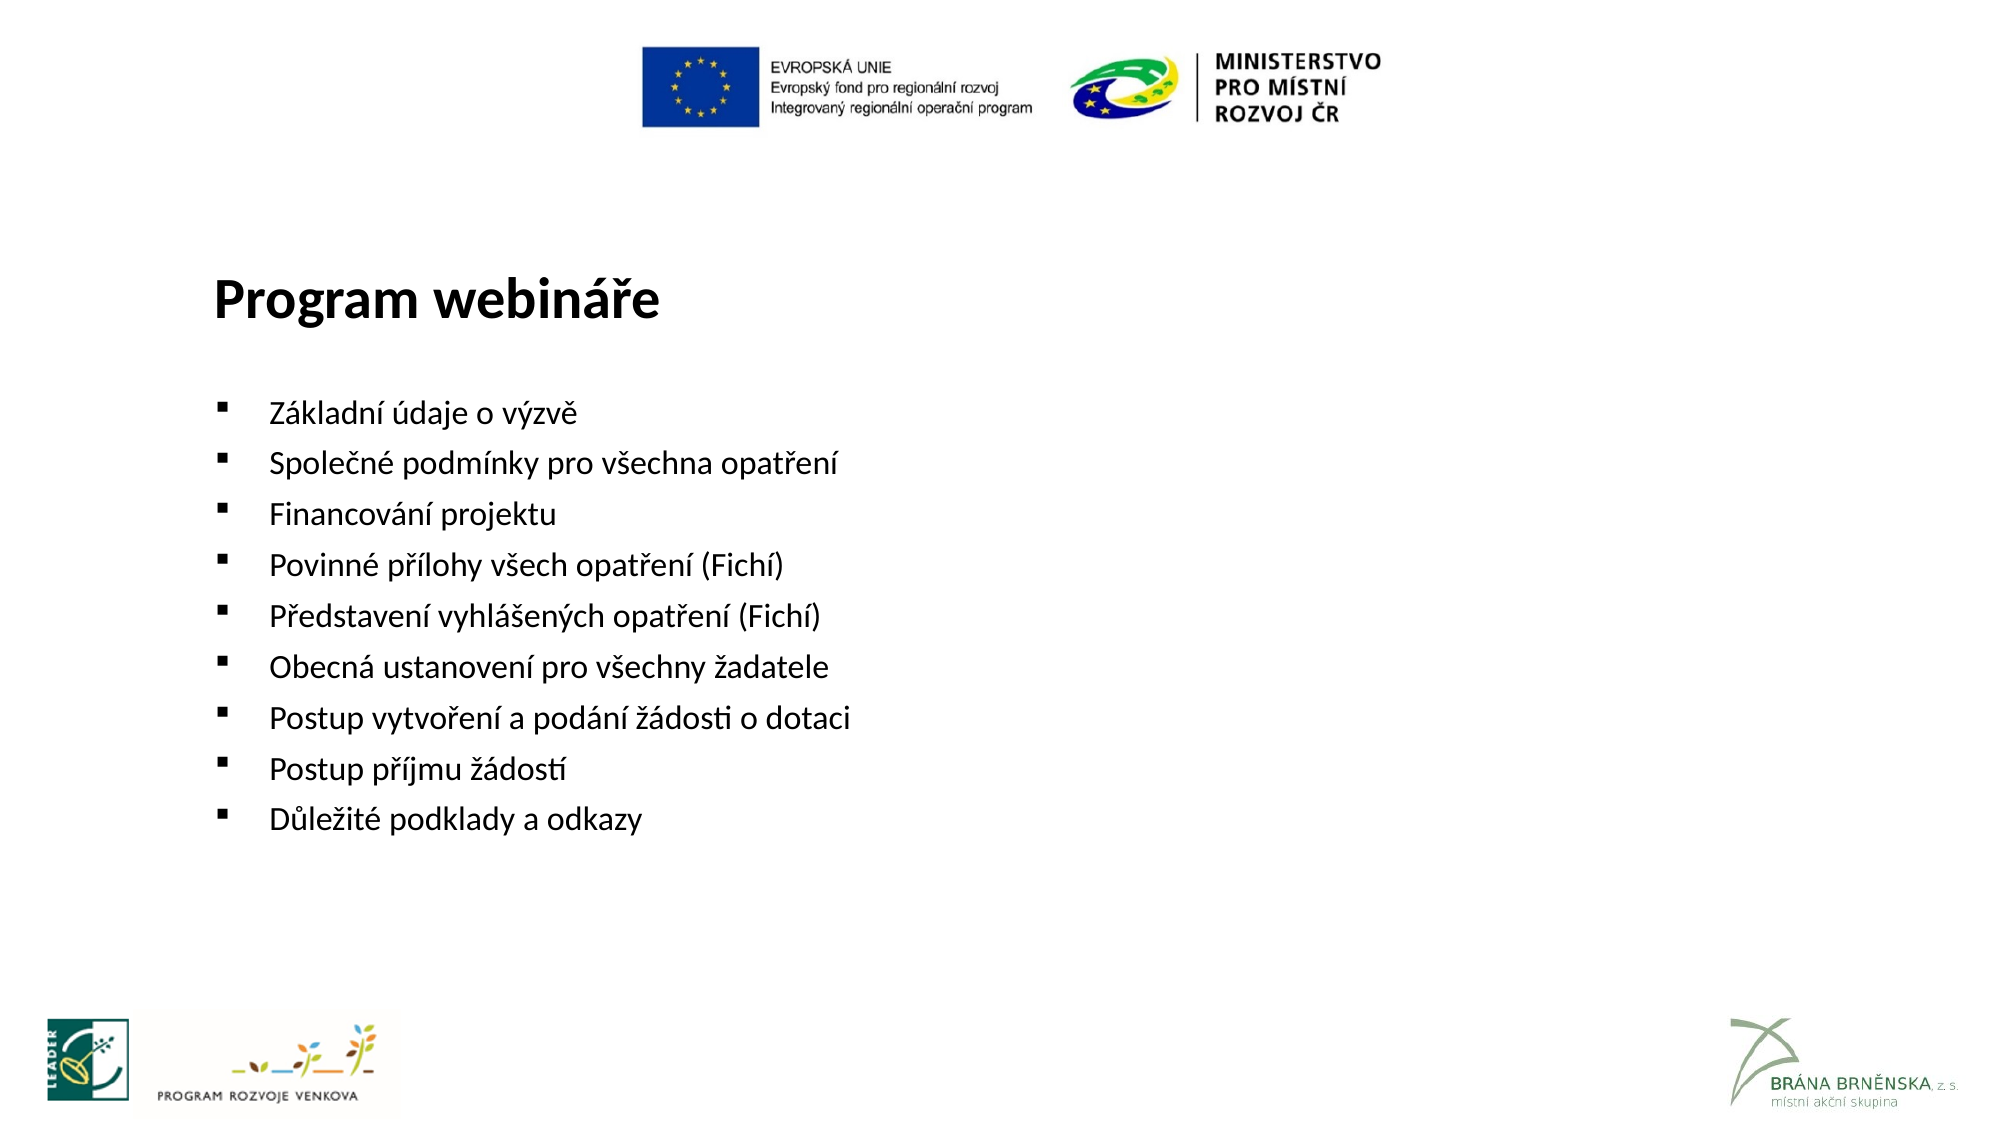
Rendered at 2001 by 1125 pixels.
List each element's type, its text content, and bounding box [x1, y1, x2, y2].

subtitle Základní údaje o výzvě Společné podmínky pro všechna opatření Financování projektu Povinné přílohy všech opatření (Fichí) Představení vyhlášených opatření (Fichí) Obecná ustanovení pro všechny žadatele Postup vytvoření a podání žádosti o dotaci Postup příjmu žádostí Důležité podklady a odkazy [199, 387, 892, 925]
title Program webináře [199, 240, 1789, 339]
picture [1727, 1015, 1971, 1113]
picture [29, 1002, 426, 1125]
picture [602, 0, 1433, 172]
